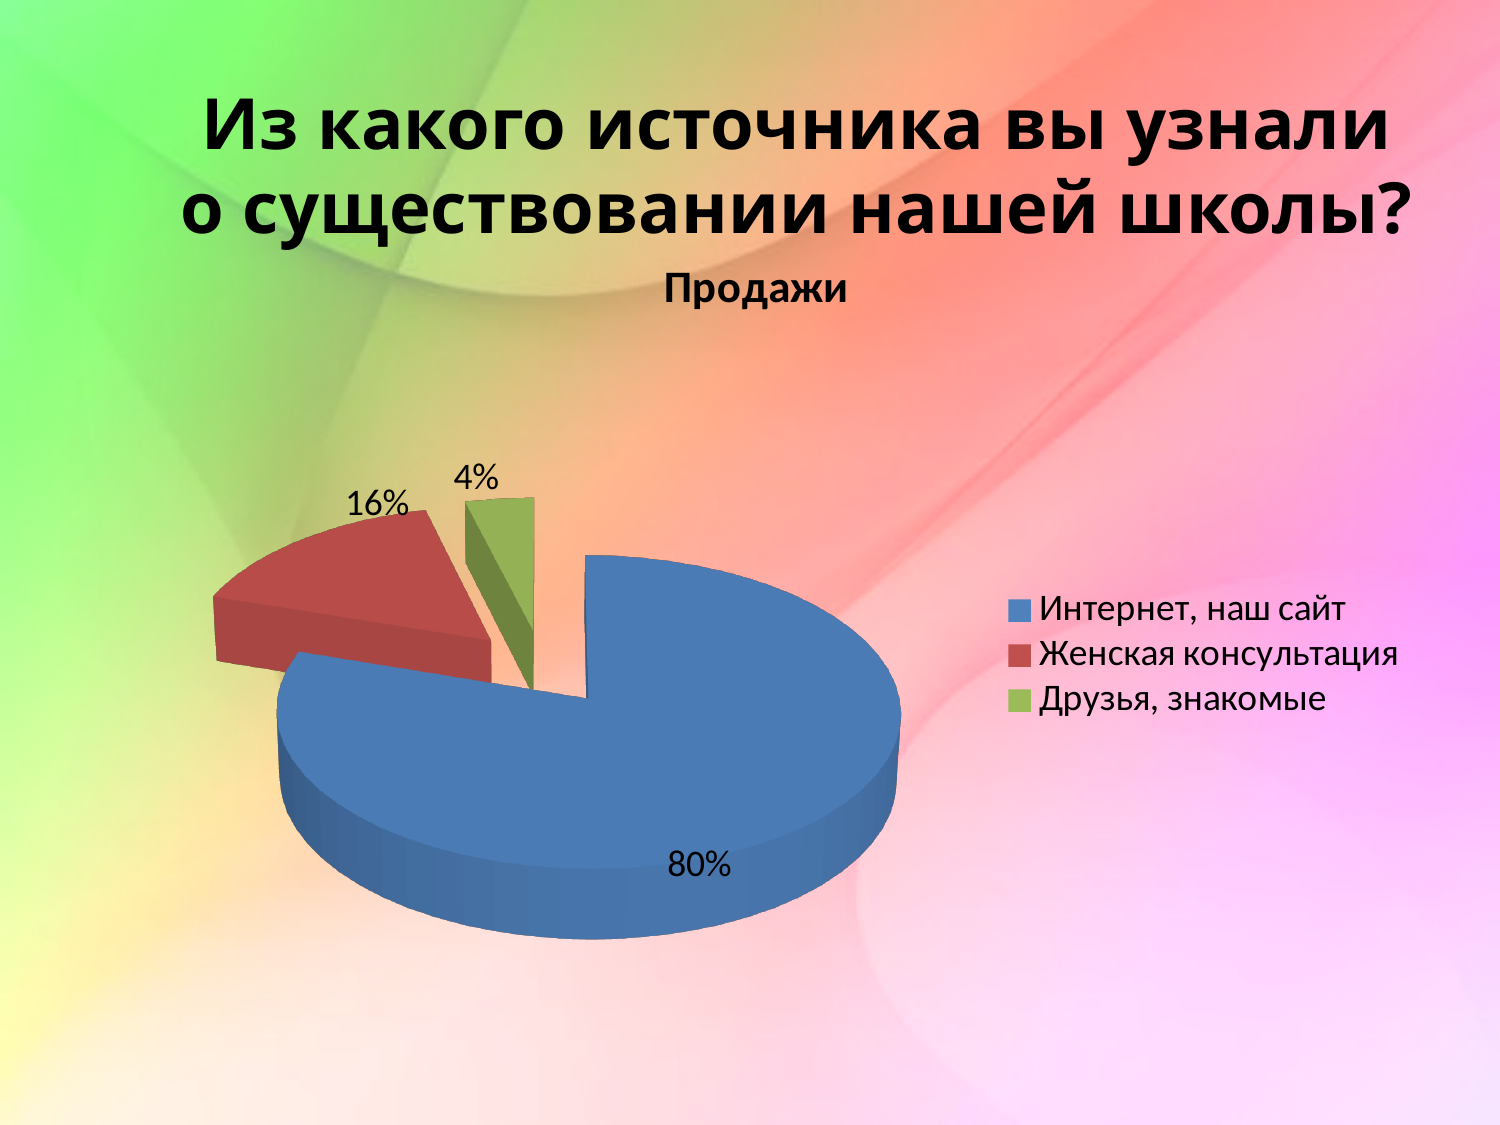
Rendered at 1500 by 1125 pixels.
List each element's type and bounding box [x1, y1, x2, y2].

picture [0, 0, 1500, 1125]
chart [88, 228, 1424, 1083]
